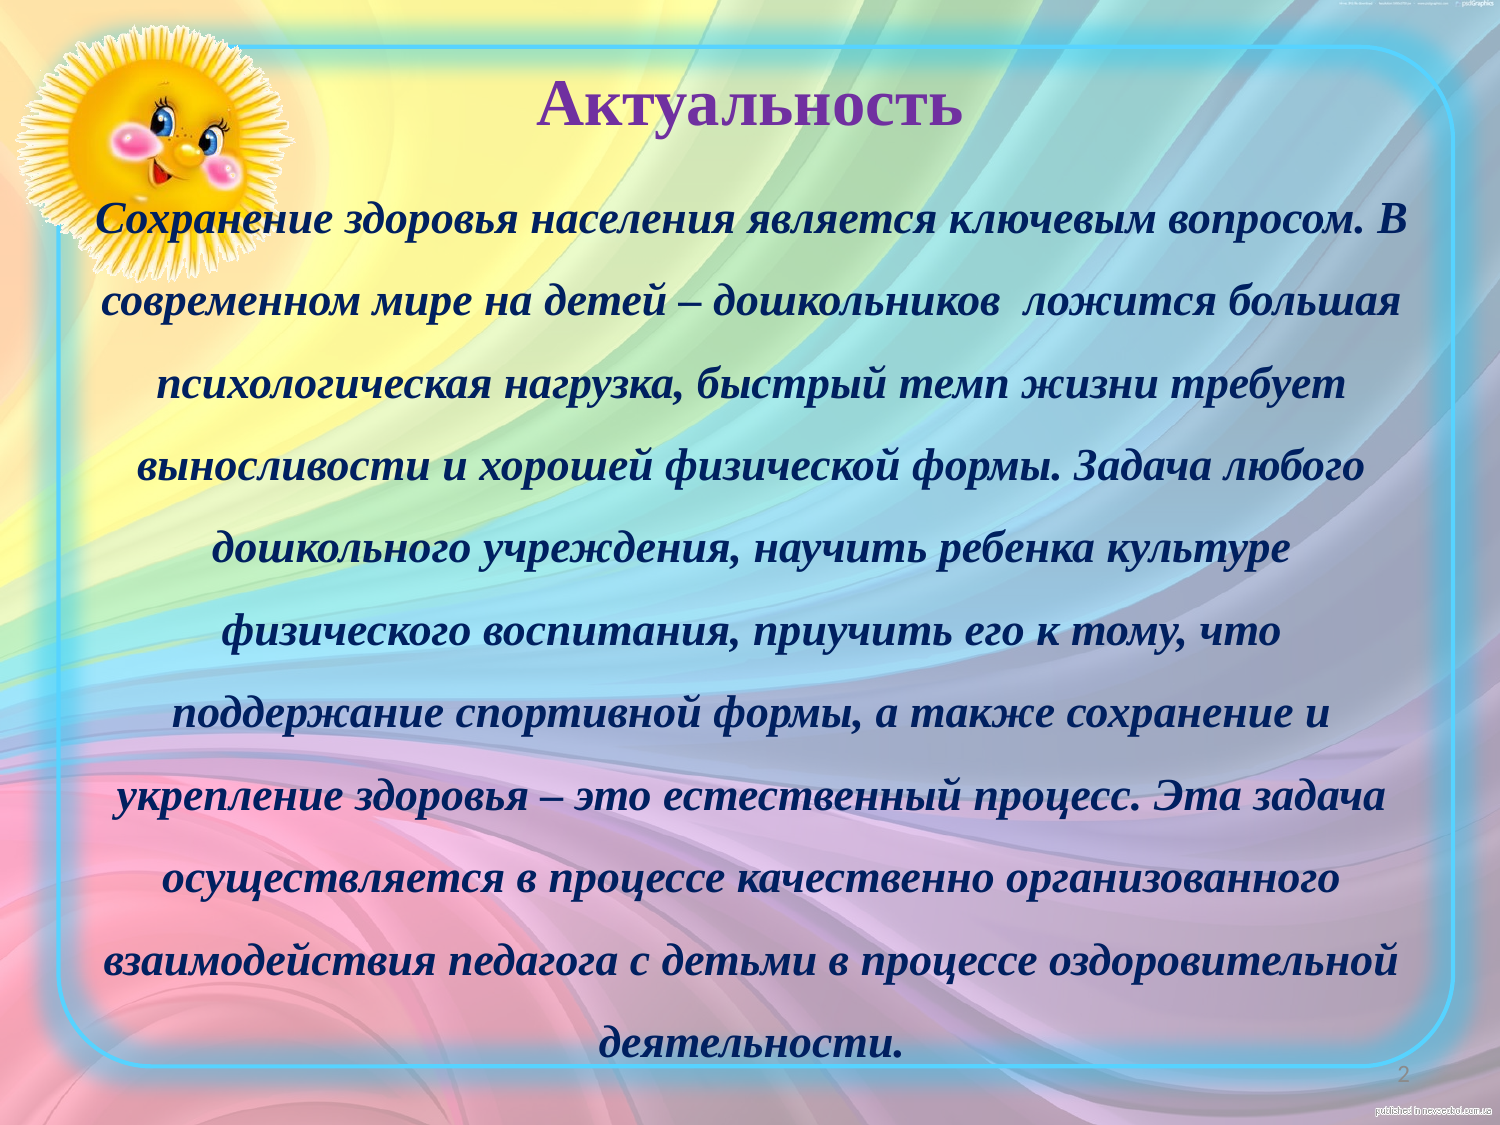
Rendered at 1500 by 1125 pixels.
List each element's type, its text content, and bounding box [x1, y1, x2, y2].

slide_number 2 [1074, 1042, 1425, 1103]
picture [11, 11, 340, 340]
list Сохранение здоровья населения является ключевым вопросом. В современном мире на детей – дошкольников ложится большая психологическая нагрузка, быстрый темп жизни требует выносливости и хорошей физической формы. Задача любого дошкольного учреждения, научить ребенка культуре физического воспитания, приучить его к тому, что поддержание спортивной формы, а также сохранение и укрепление здоровья – это естественный процесс. Эта задача осуществляется в процессе качественно организованного взаимодействия педагога с детьми в процессе оздоровительной деятельности. [76, 152, 1427, 1094]
title Актуальность [75, 45, 1425, 153]
